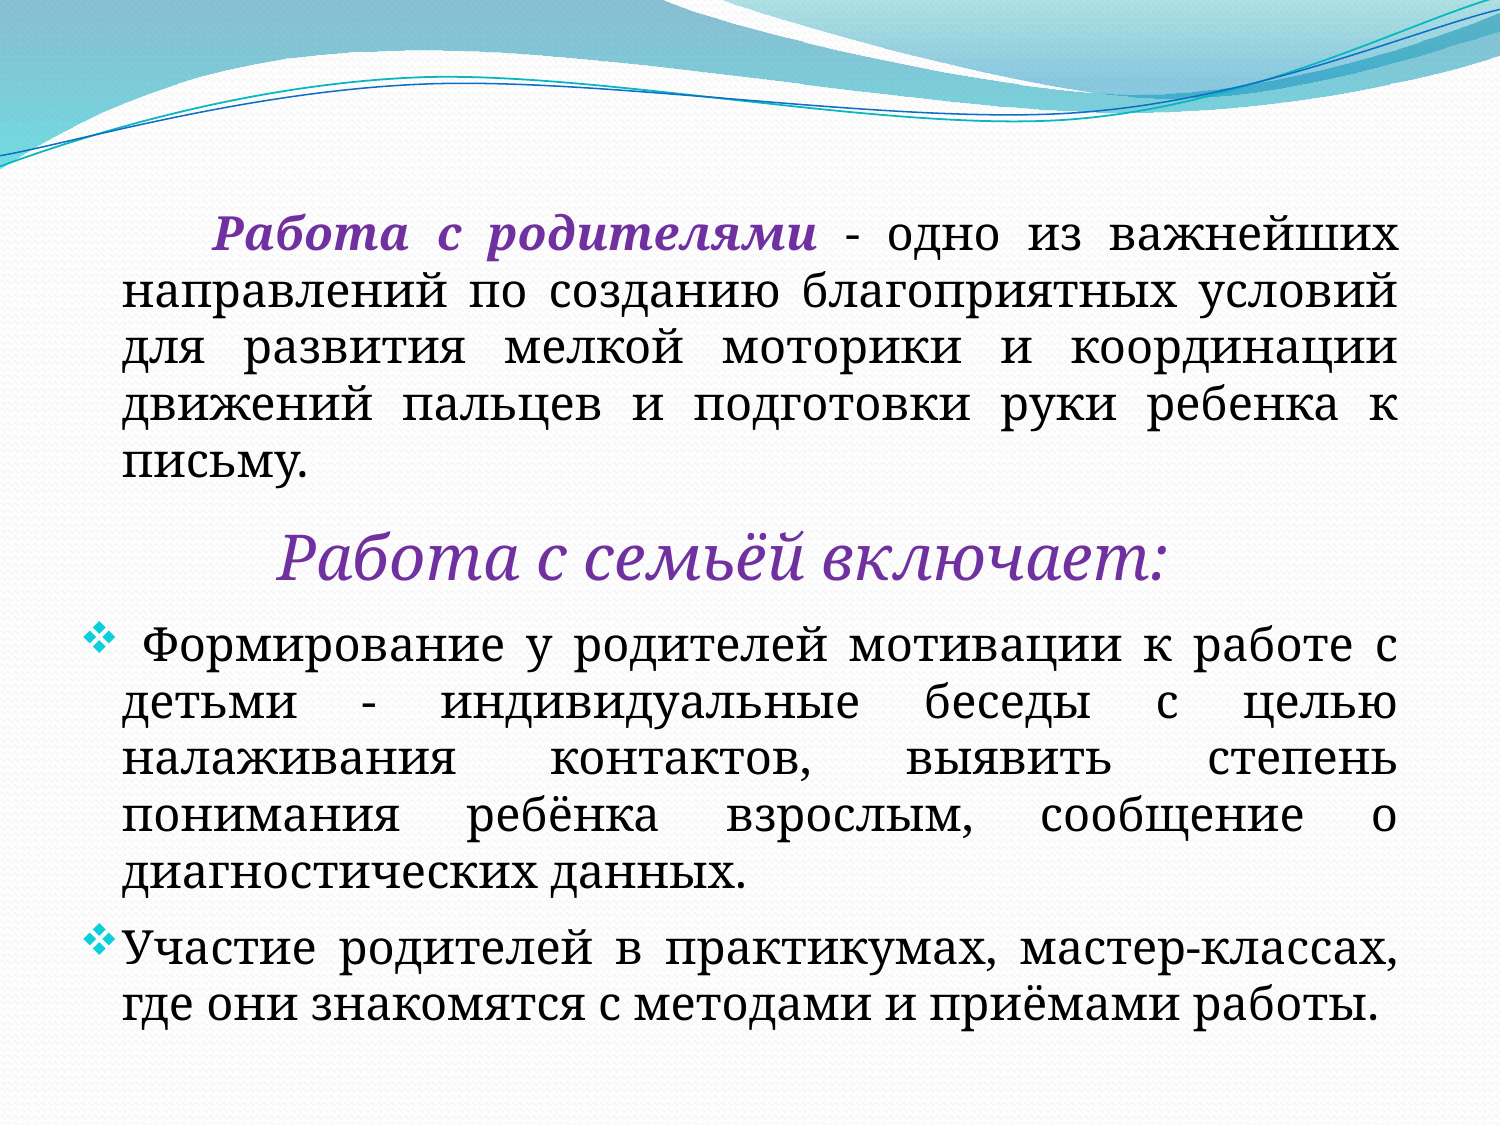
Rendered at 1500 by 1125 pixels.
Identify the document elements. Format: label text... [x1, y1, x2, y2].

list Работа с родителями - одно из важнейших направлений по созданию благоприятных условий для развития мелкой моторики и координации движений пальцев и подготовки руки ребенка к письму. Работа с семьёй включает: Формирование у родителей мотивации к работе с детьми - индивидуальные беседы с целью налаживания контактов, выявить степень понимания ребёнка взрослым, сообщение о диагностических данных. Участие родителей в практикумах, мастер-классах, где они знакомятся с методами и приёмами работы. [64, 196, 1415, 1083]
